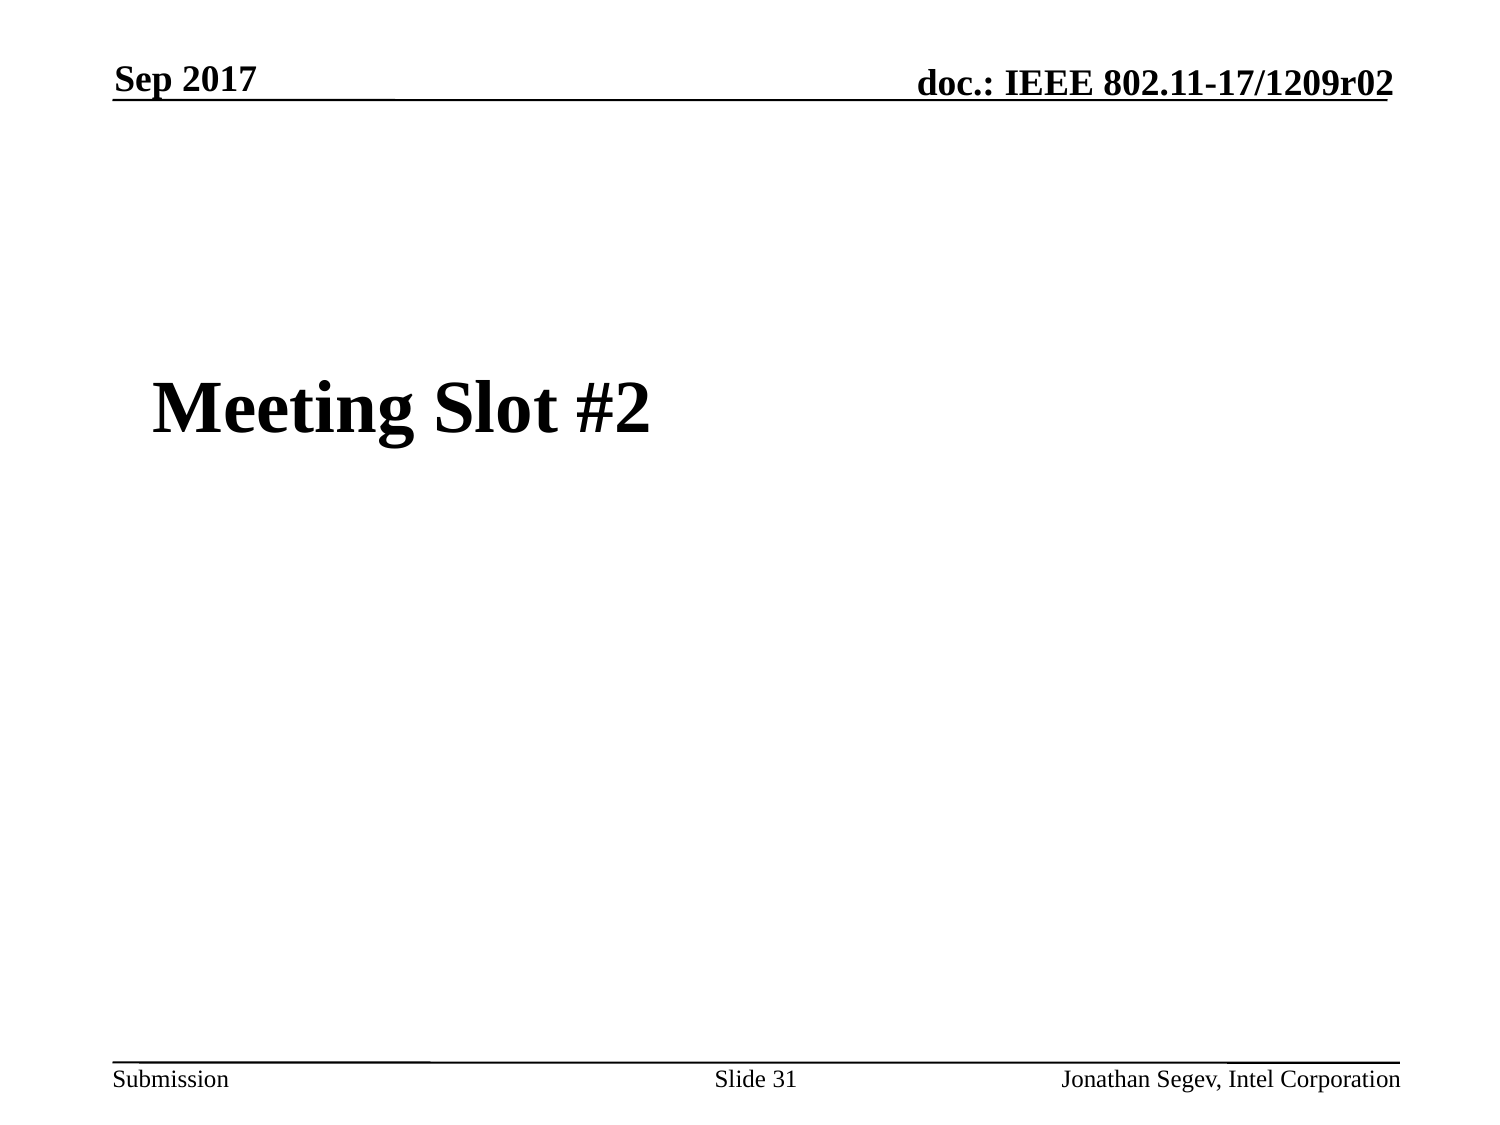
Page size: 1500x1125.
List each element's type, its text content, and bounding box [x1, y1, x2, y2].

footer Jonathan Segev, Intel Corporation [878, 1061, 1402, 1093]
slide_number Slide 31 [712, 1061, 800, 1123]
list Meeting Slot #2 [137, 349, 1413, 1025]
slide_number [114, 54, 423, 100]
